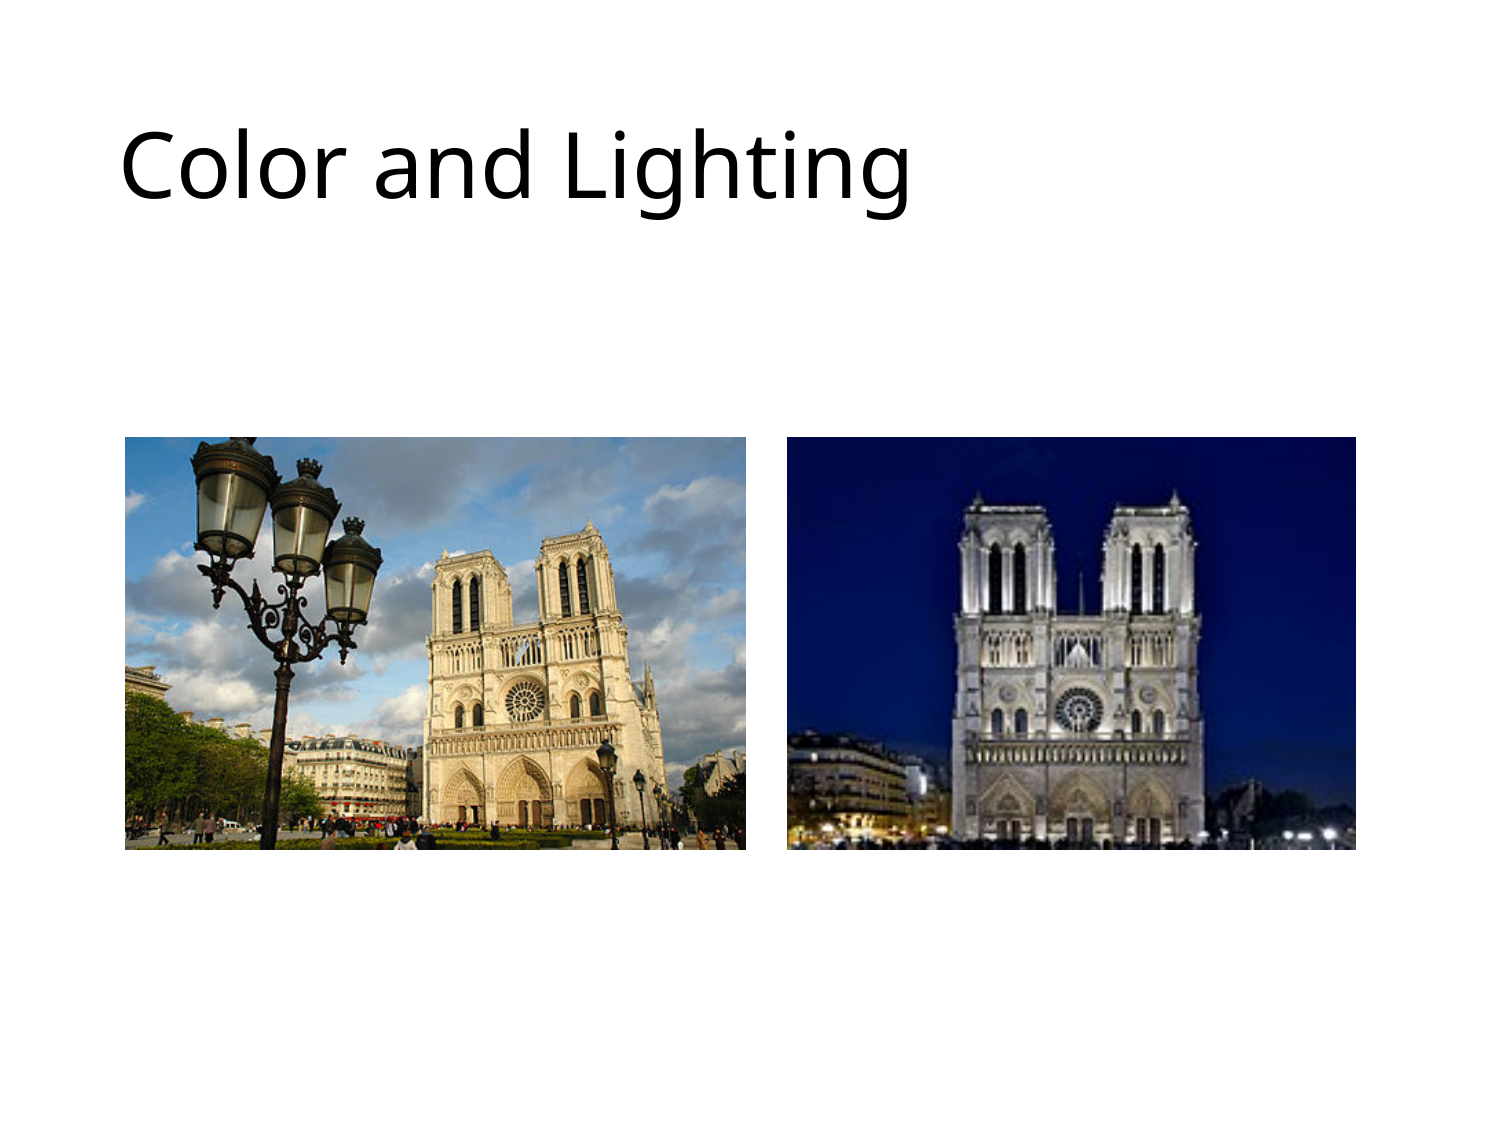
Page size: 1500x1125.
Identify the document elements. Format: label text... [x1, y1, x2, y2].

picture [124, 437, 746, 850]
title Color and Lighting [103, 59, 1397, 278]
picture [787, 437, 1356, 850]
